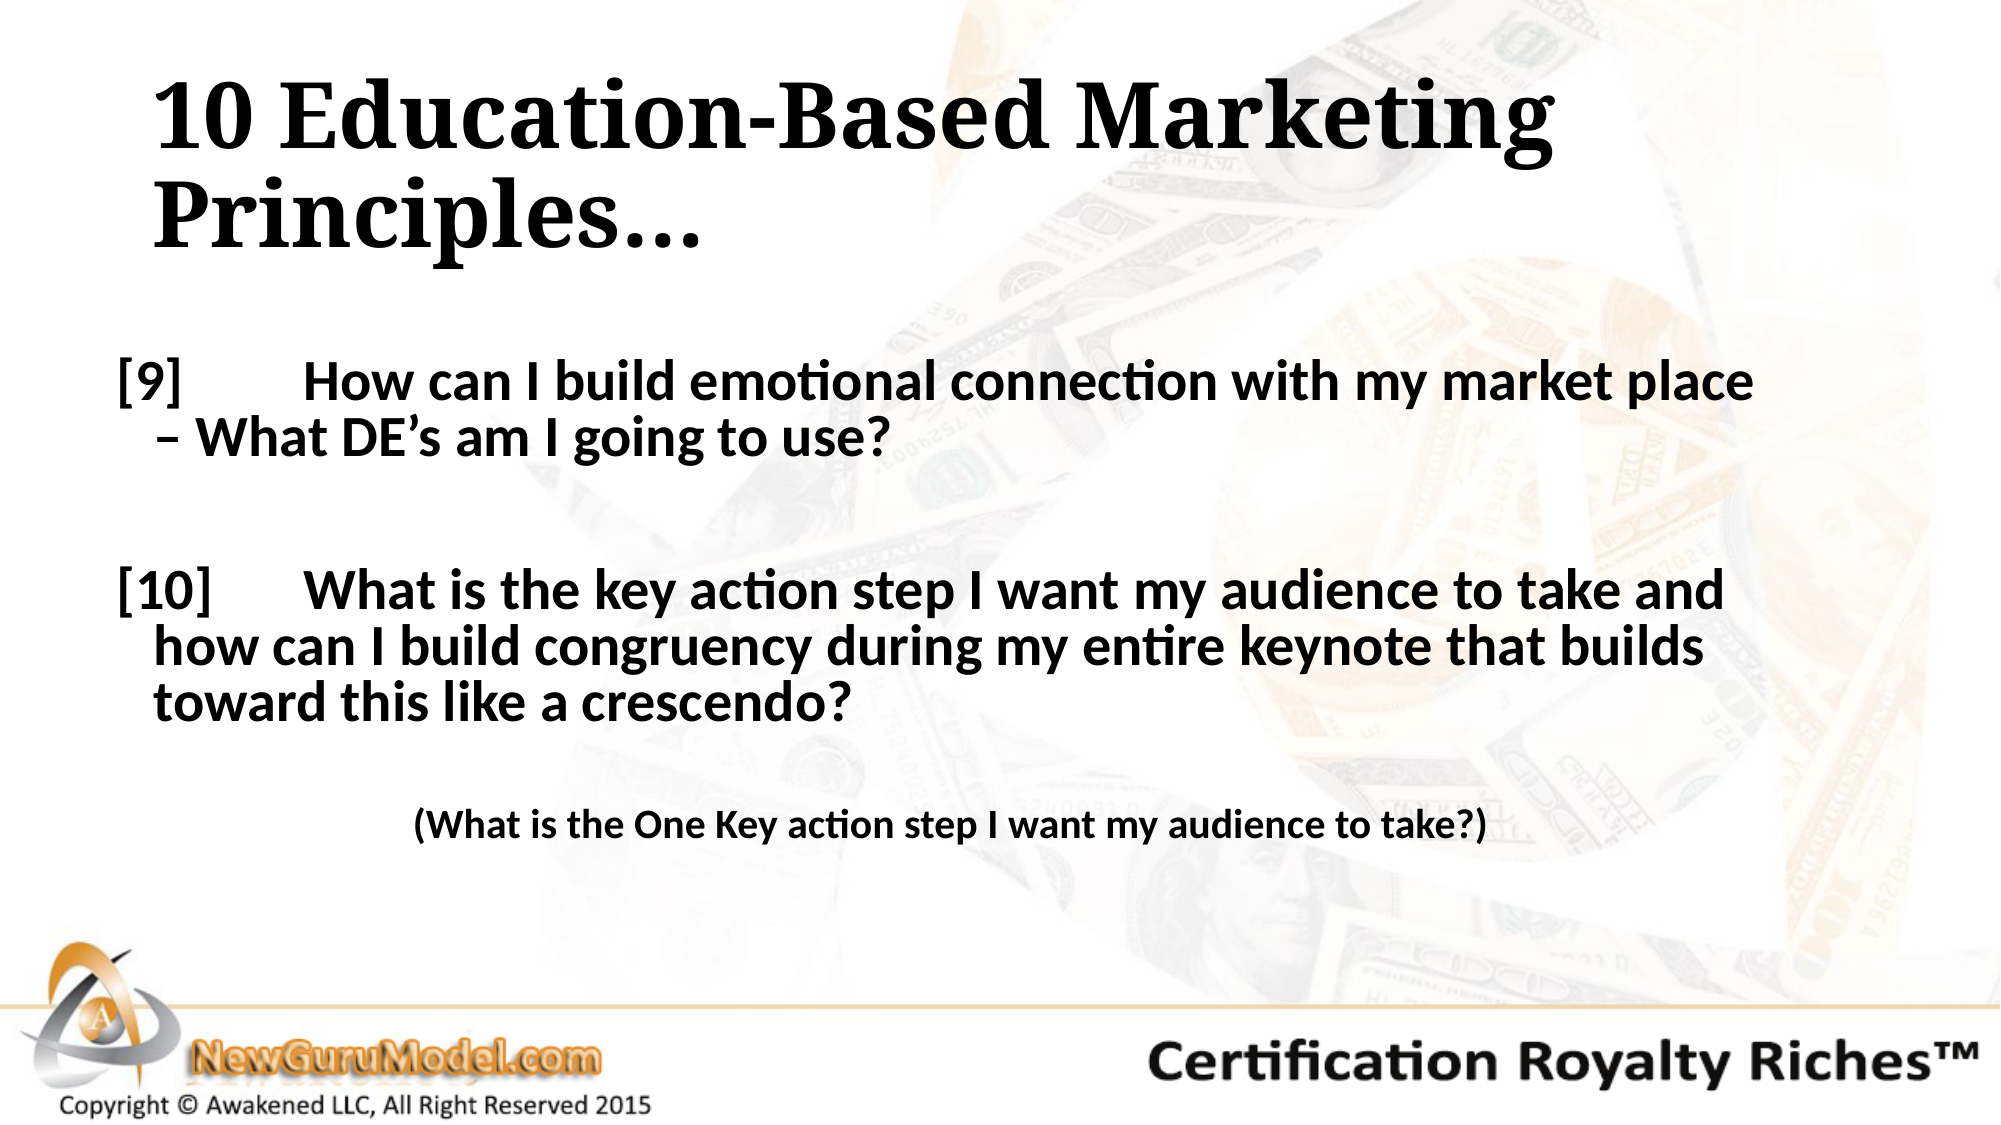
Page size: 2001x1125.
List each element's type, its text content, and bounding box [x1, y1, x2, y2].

picture [0, 0, 2000, 1125]
list [9] How can I build emotional connection with my market place – What DE’s am I going to use? [10] What is the key action step I want my audience to take and how can I build congruency during my entire keynote that builds toward this like a crescendo? (What is the One Key action step I want my audience to take?) [101, 282, 1800, 1006]
title 10 Education-Based Marketing Principles… [137, 59, 1863, 278]
